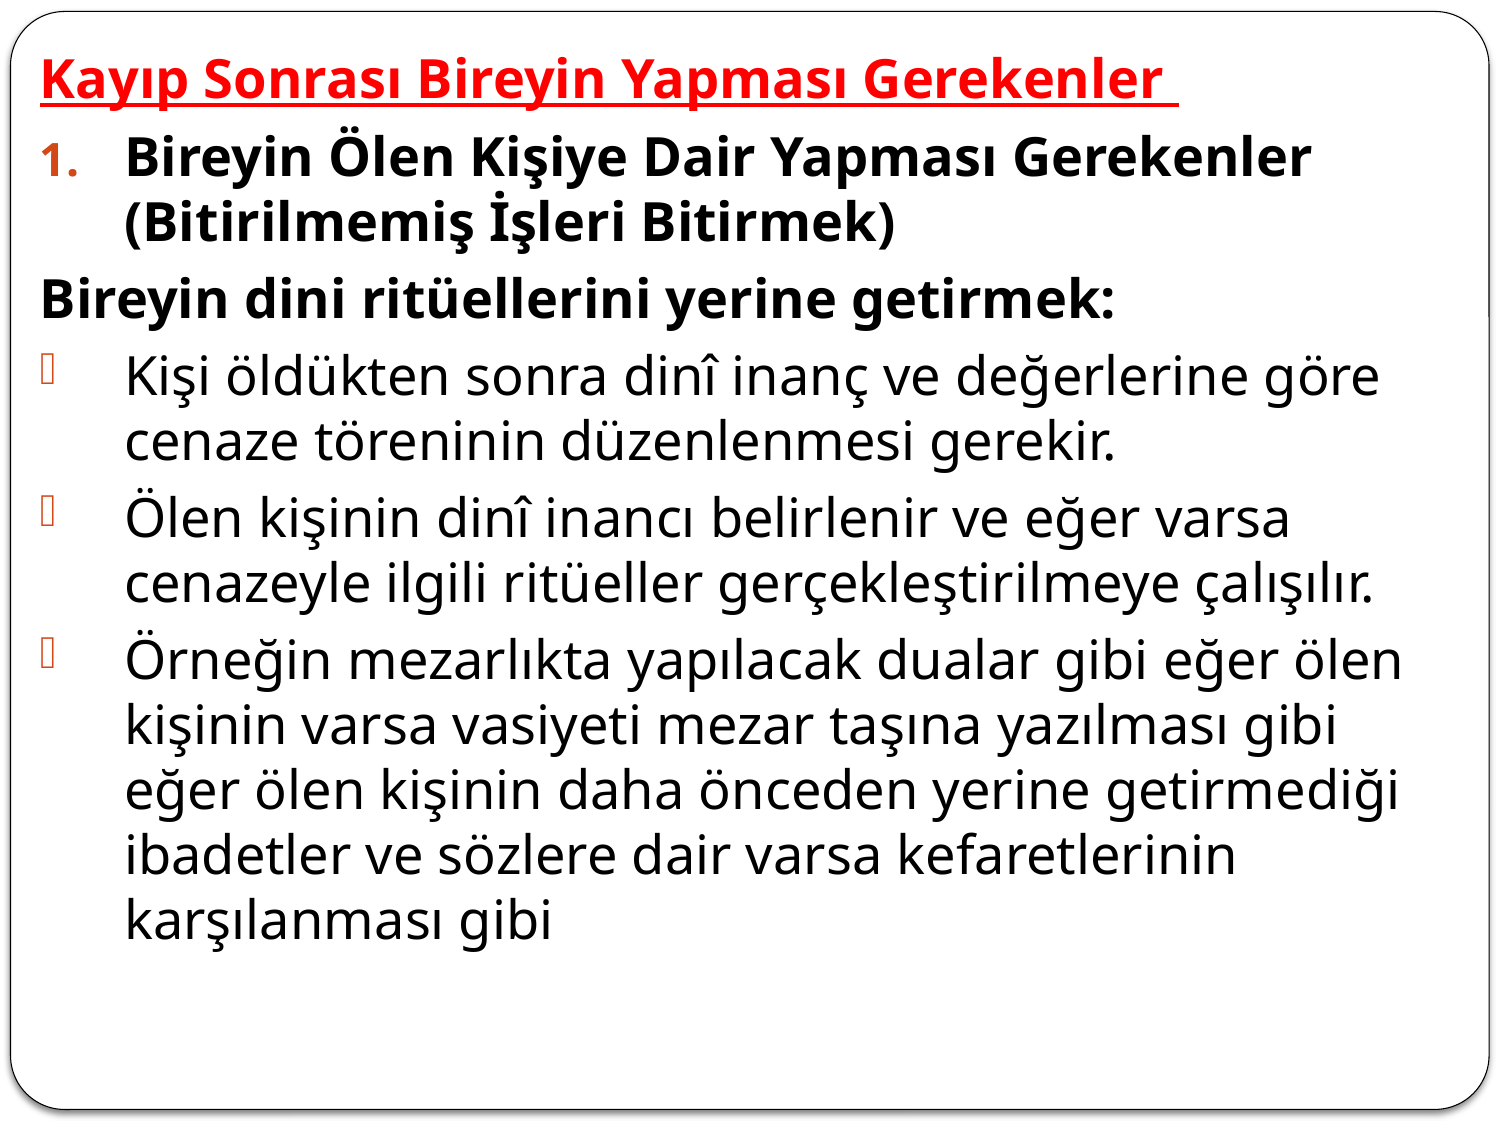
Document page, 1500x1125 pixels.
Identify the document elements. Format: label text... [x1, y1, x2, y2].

list Kayıp Sonrası Bireyin Yapması Gerekenler Bireyin Ölen Kişiye Dair Yapması Gerekenler (Bitirilmemiş İşleri Bitirmek) Bireyin dini ritüellerini yerine getirmek: Kişi öldükten sonra dinî inanç ve değerlerine göre cenaze töreninin düzenlenmesi gerekir. Ölen kişinin dinî inancı belirlenir ve eğer varsa cenazeyle ilgili ritüeller gerçekleştirilmeye çalışılır. Örneğin mezarlıkta yapılacak dualar gibi eğer ölen kişinin varsa vasiyeti mezar taşına yazılması gibi eğer ölen kişinin daha önceden yerine getirmediği ibadetler ve sözlere dair varsa kefaretlerinin karşılanması gibi [24, 37, 1463, 1088]
